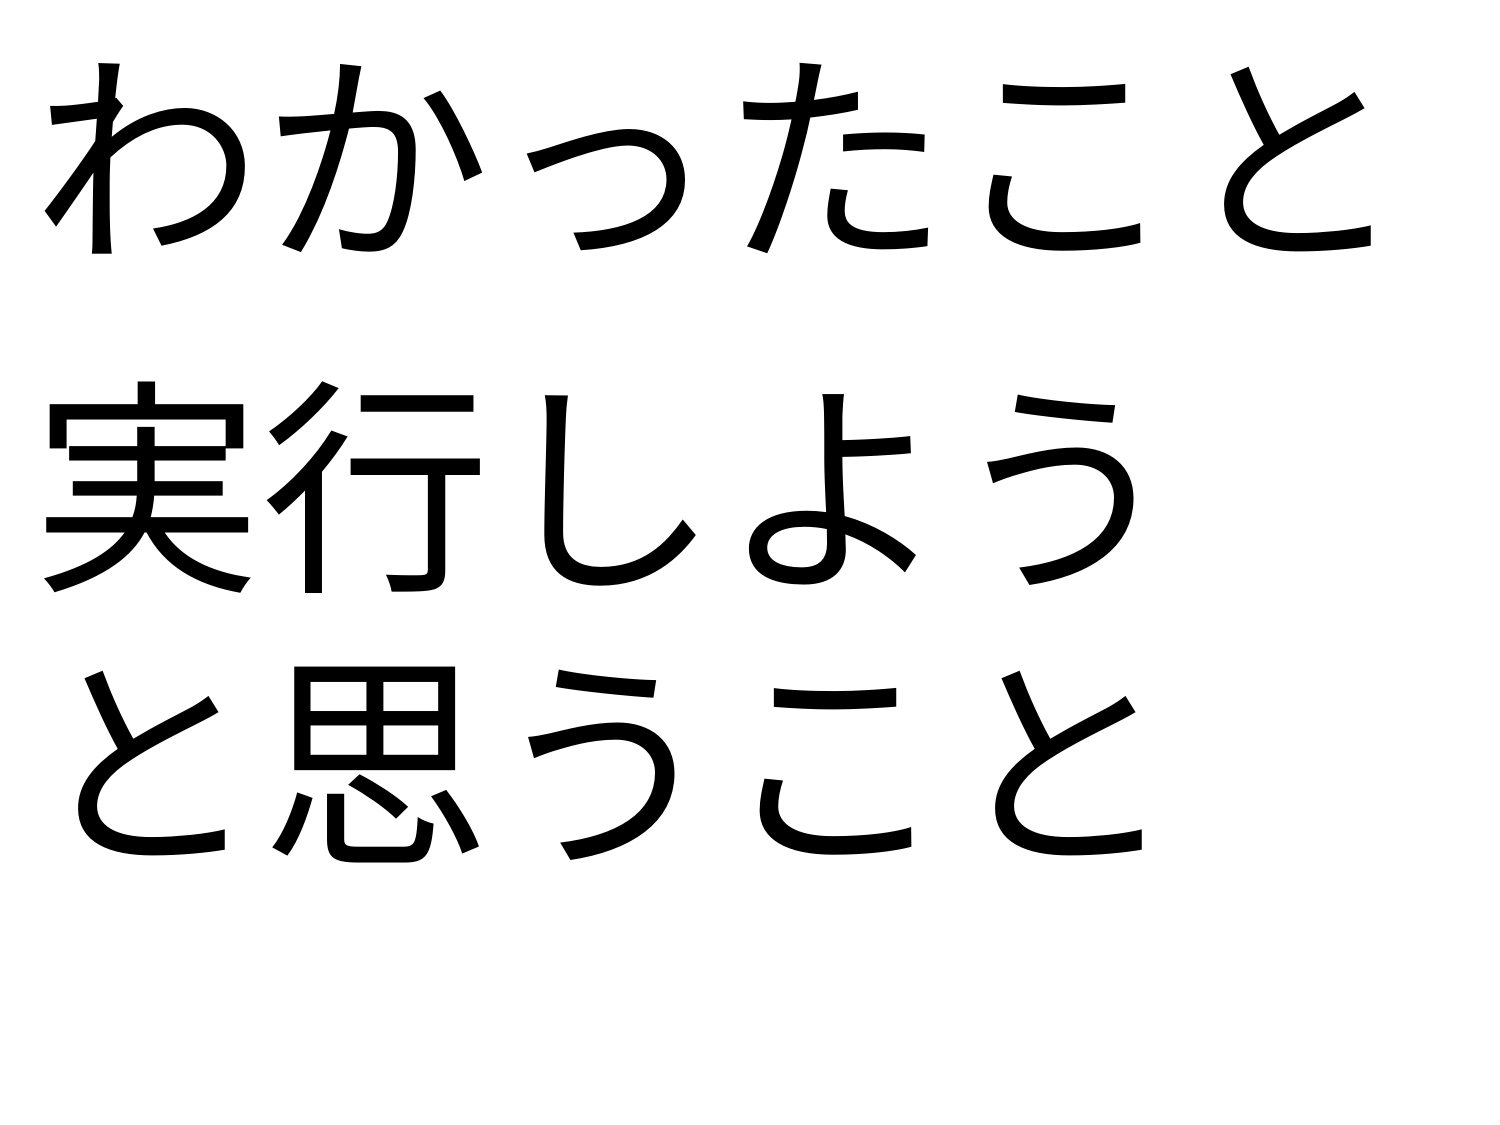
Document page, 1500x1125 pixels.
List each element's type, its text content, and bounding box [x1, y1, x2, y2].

text_box わかったこと [17, 8, 1500, 299]
text_box 実行しようと思うこと [17, 338, 1336, 903]
